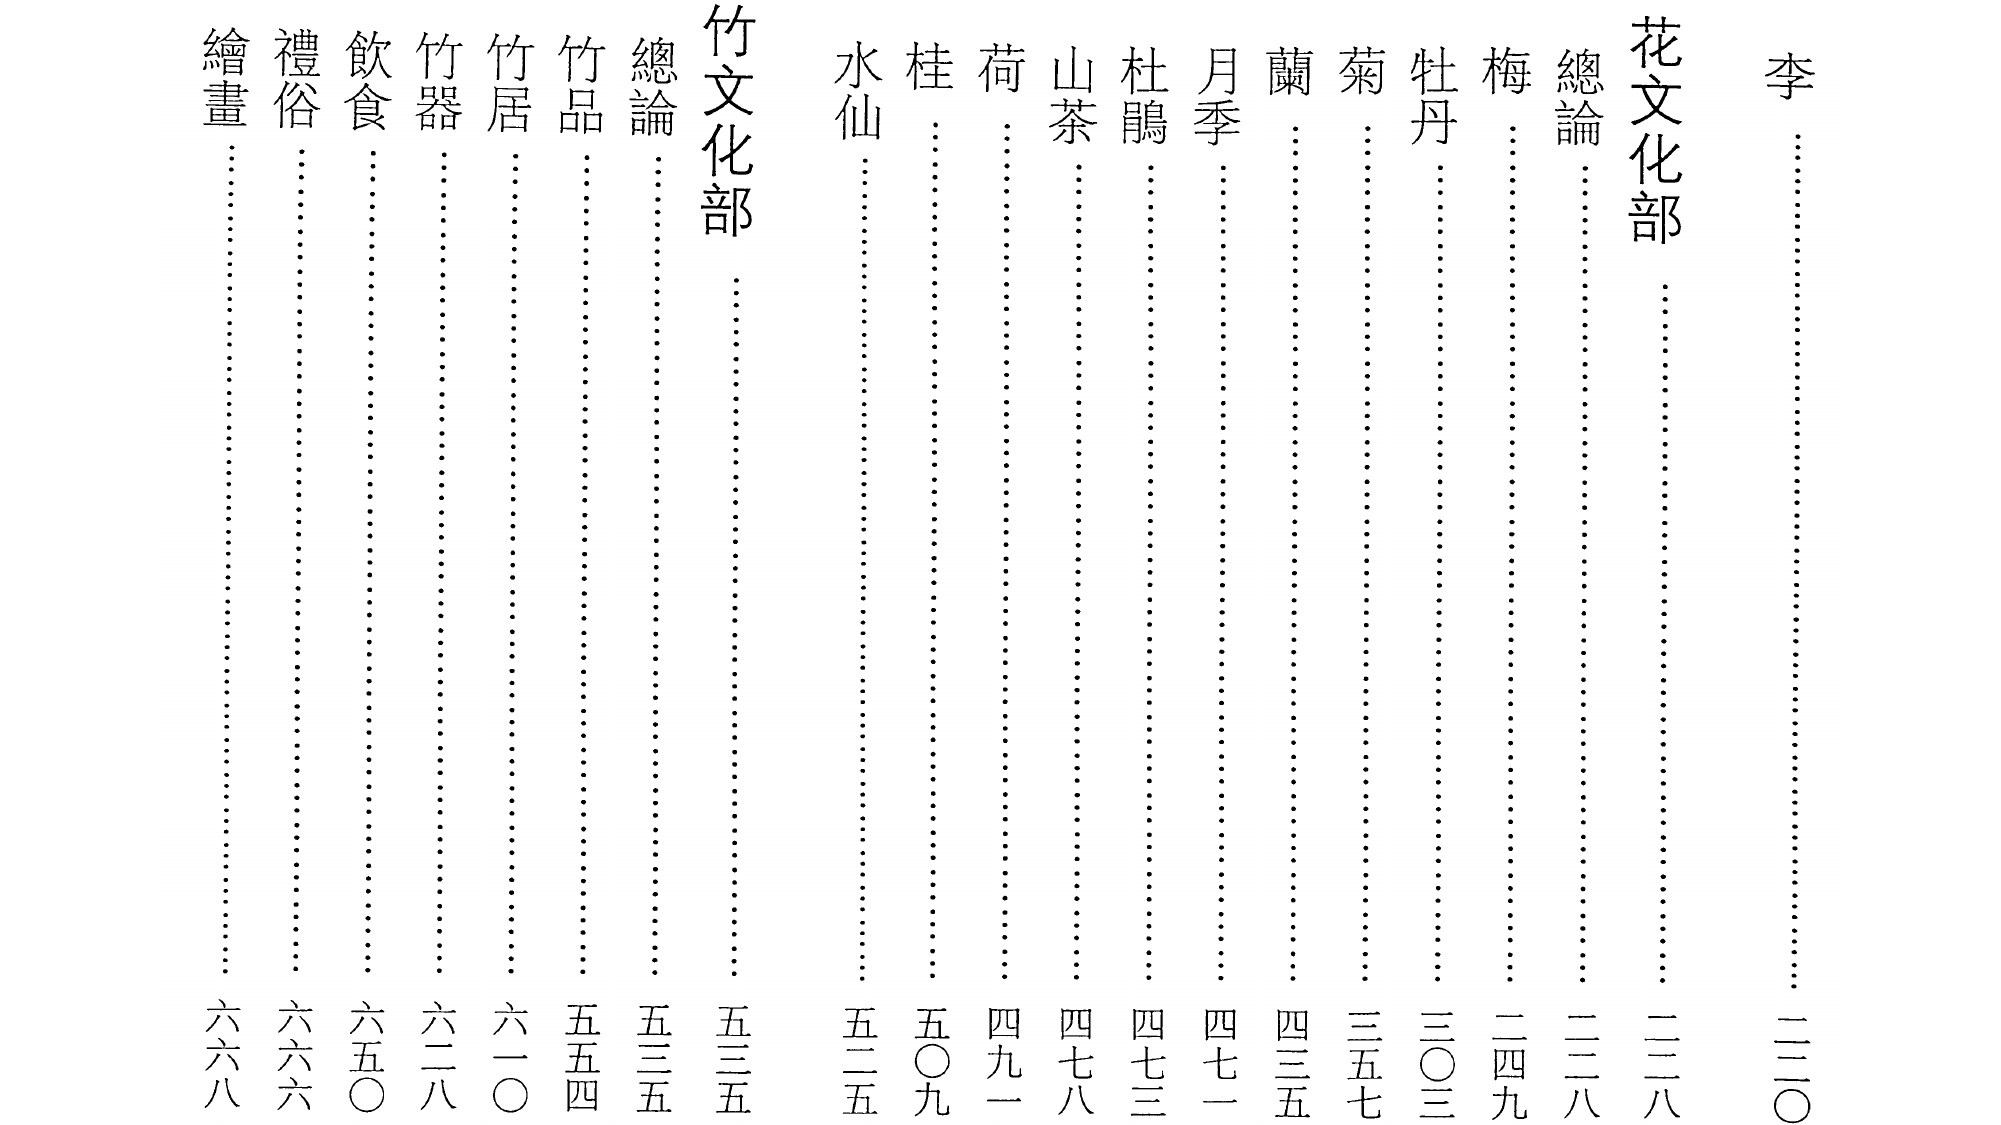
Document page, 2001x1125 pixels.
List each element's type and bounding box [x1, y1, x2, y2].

picture [158, 0, 1842, 1125]
